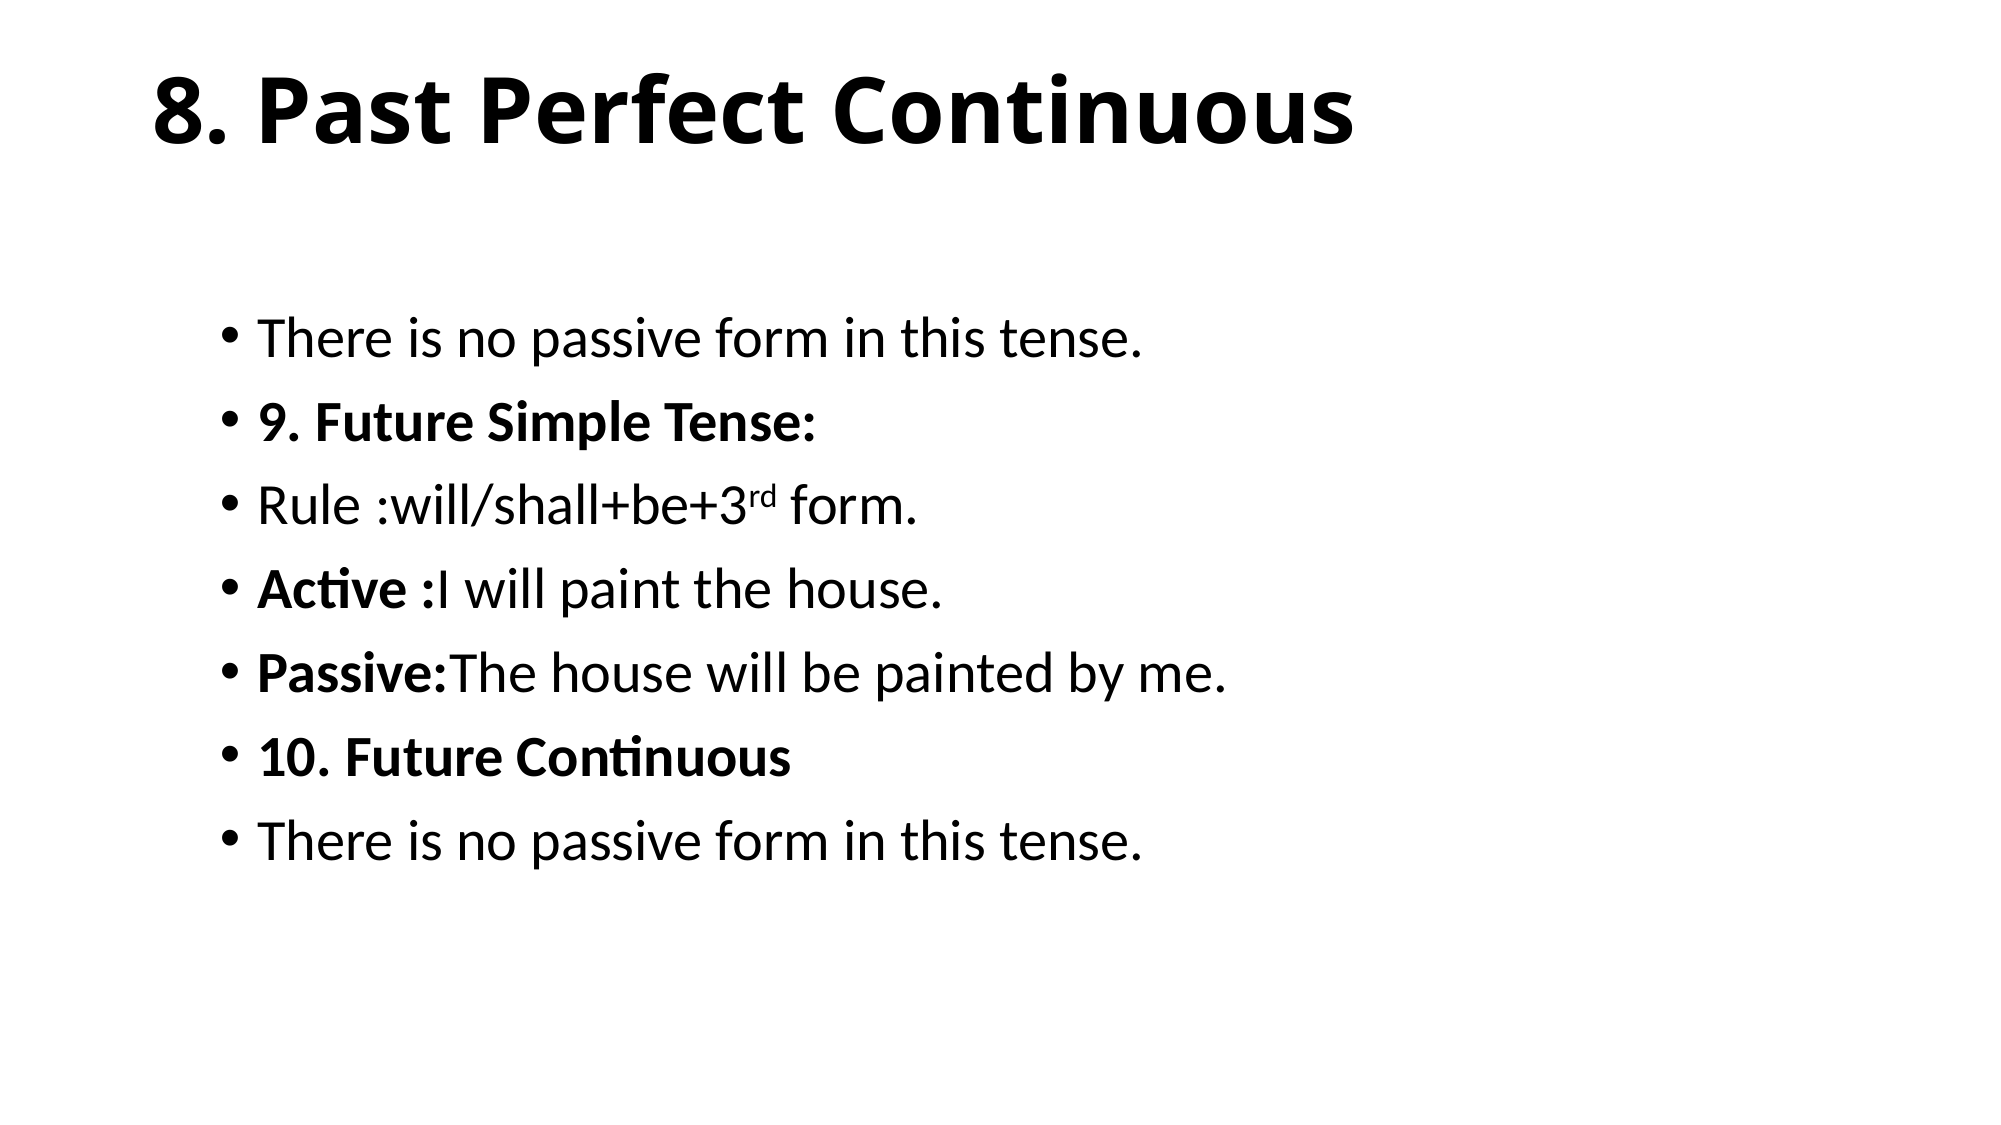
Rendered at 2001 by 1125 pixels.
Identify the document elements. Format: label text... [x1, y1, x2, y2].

list There is no passive form in this tense. 9. Future Simple Tense: Rule :will/shall+be+3rd form. Active :I will paint the house. Passive:The house will be painted by me. 10. Future Continuous There is no passive form in this tense. [205, 299, 1863, 909]
title 8. Past Perfect Continuous [137, 59, 1863, 278]
